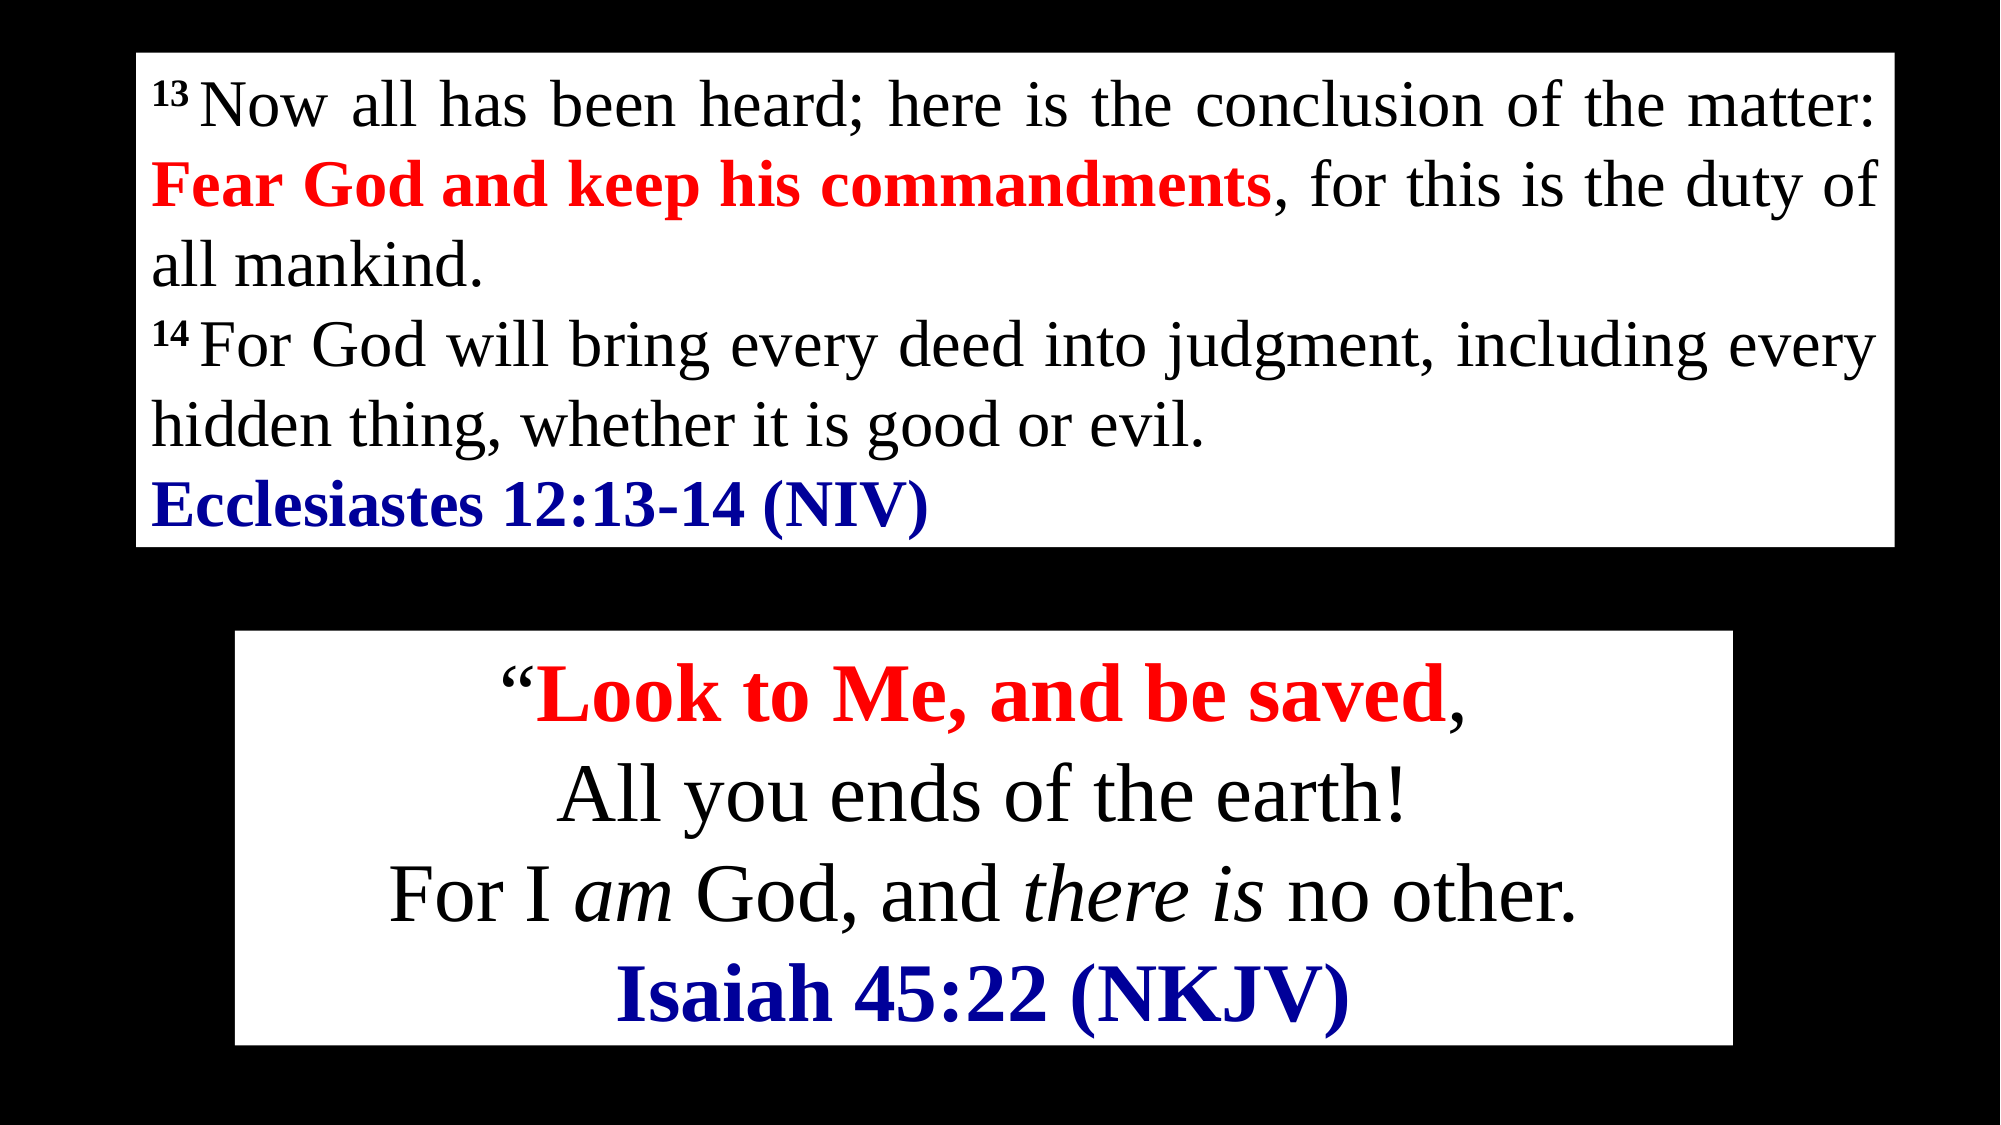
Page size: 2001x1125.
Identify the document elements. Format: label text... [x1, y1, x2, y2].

text_box 13 Now all has been heard; here is the conclusion of the matter: Fear God and keep his commandments, for this is the duty of all mankind. 14 For God will bring every deed into judgment, including every hidden thing, whether it is good or evil. Ecclesiastes 12:13-14 (NIV) [136, 52, 1895, 548]
text_box “Look to Me, and be saved, All you ends of the earth! For I am God, and there is no other. Isaiah 45:22 (NKJV) [234, 630, 1733, 1046]
